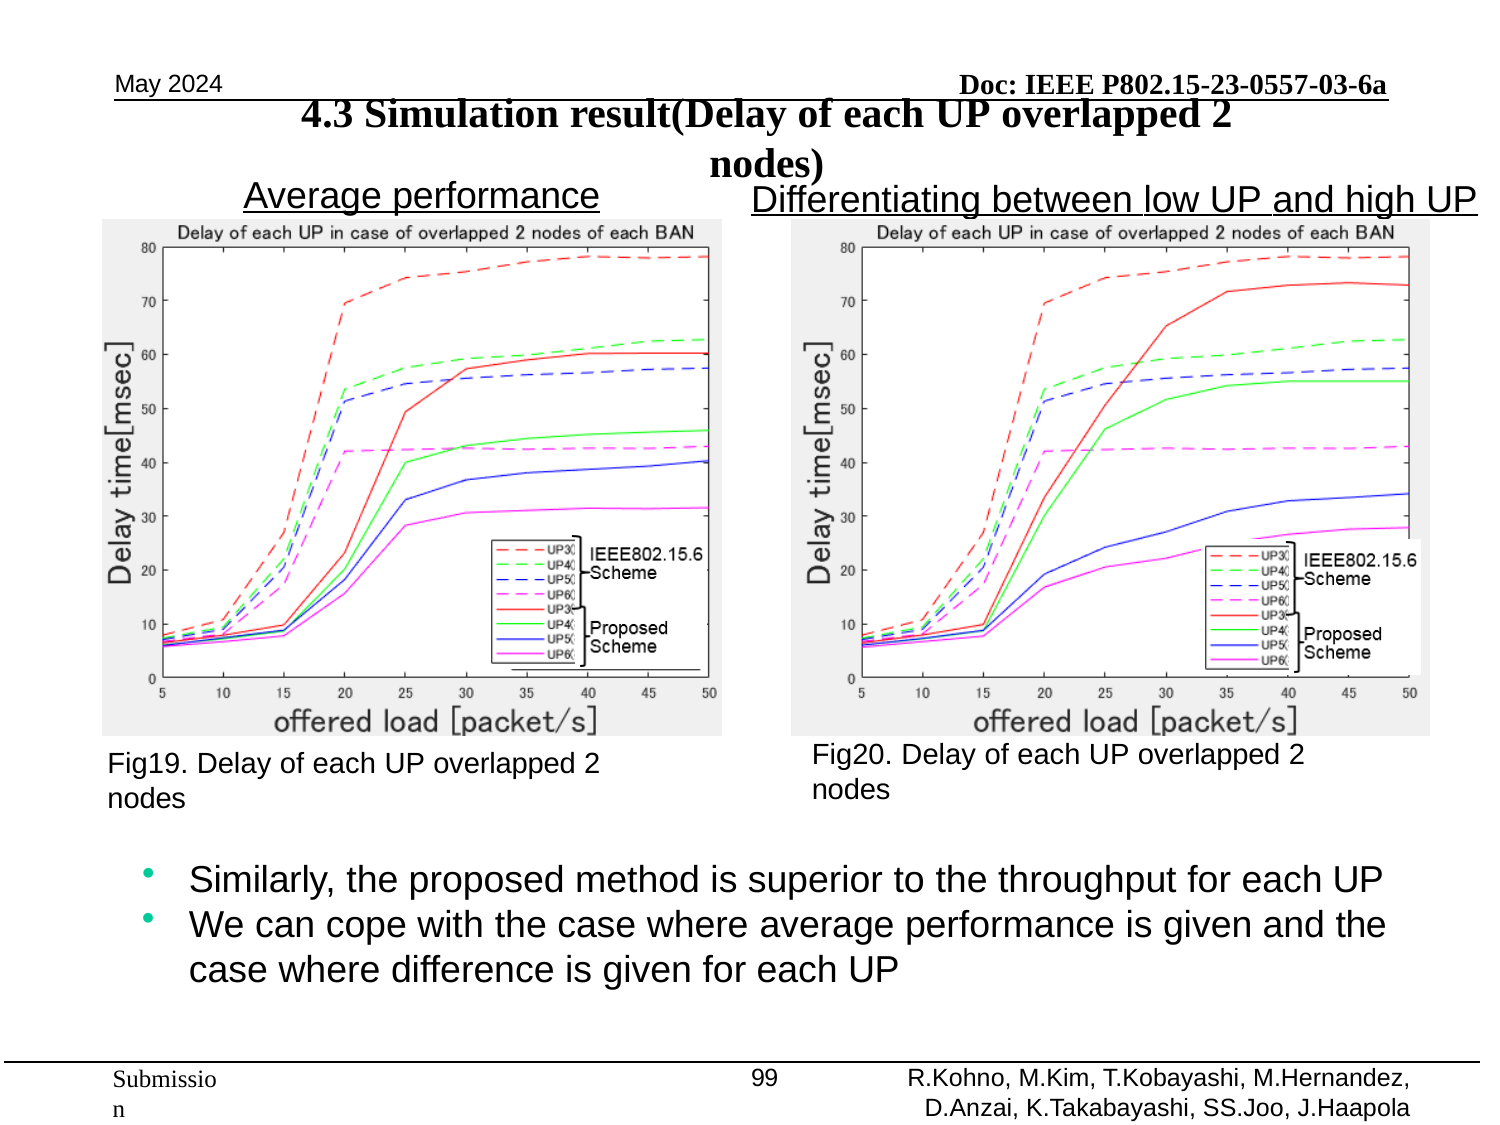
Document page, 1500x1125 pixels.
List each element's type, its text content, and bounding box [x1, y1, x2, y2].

footer R.Kohno, M.Kim, T.Kobayashi, M.Hernandez, D.Anzai, K.Takabayashi, SS.Joo, J.Haapola [900, 1062, 1413, 1125]
text_box Differentiating between low UP and high UP [749, 172, 1481, 220]
text_box Fig20. Delay of each UP overlapped 2 nodes [809, 745, 1392, 805]
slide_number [112, 0, 375, 98]
slide_number 99 [712, 1062, 801, 1125]
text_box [102, 219, 723, 737]
text_box Average performance [241, 168, 607, 216]
text_box Fig19. Delay of each UP overlapped 2 nodes [105, 744, 688, 814]
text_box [791, 219, 1430, 737]
title 4.3 Simulation result(Delay of each UP overlapped 2 nodes) [237, 39, 1295, 230]
text_box Similarly, the proposed method is superior to the throughput for each UP We can cope with the case where average performance is given and the case where difference is given for each UP [139, 853, 1391, 991]
